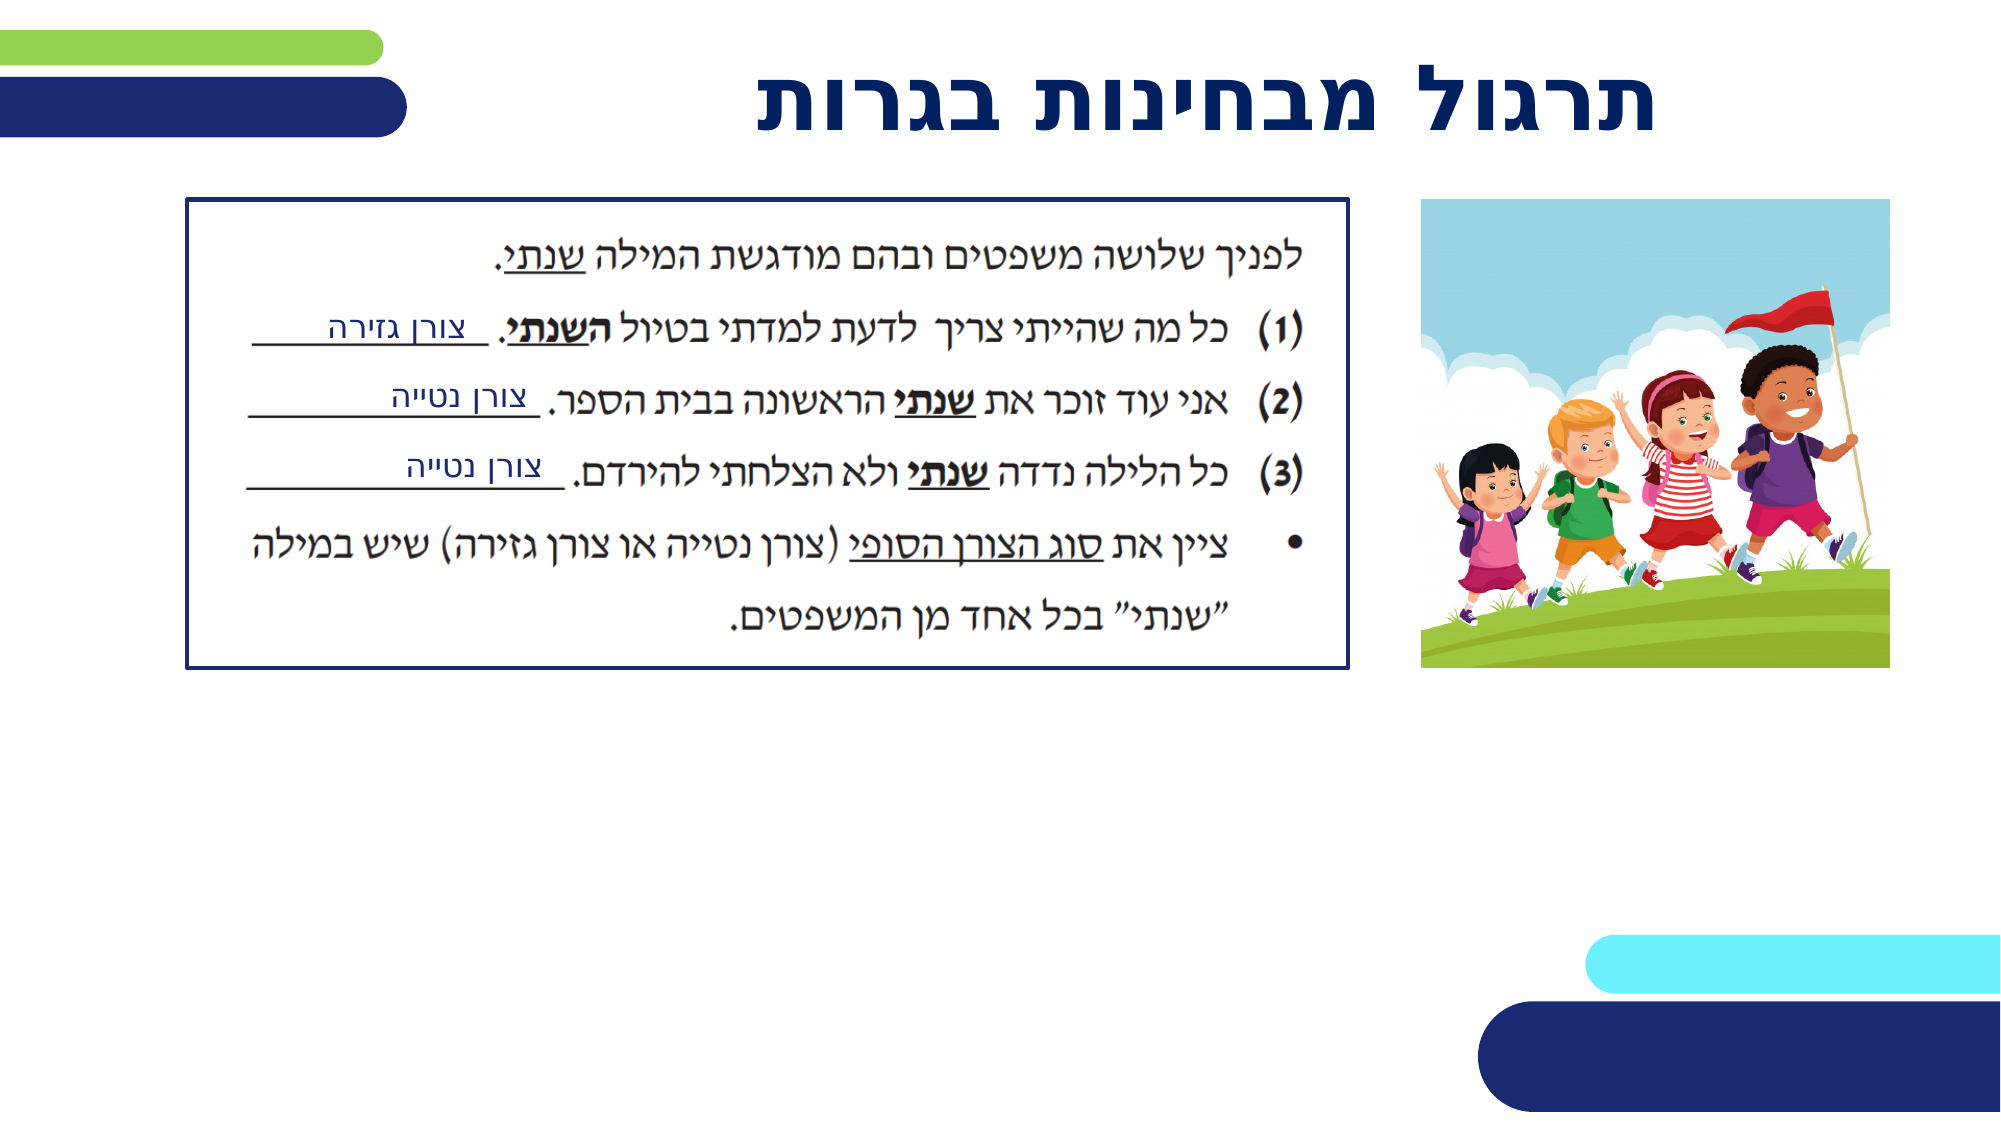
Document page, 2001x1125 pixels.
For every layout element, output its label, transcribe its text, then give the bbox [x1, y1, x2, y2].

title תרגול מבחינות בגרות [418, 34, 2000, 154]
picture [241, 219, 1333, 652]
text_box [185, 197, 1350, 670]
picture [1421, 199, 1890, 668]
